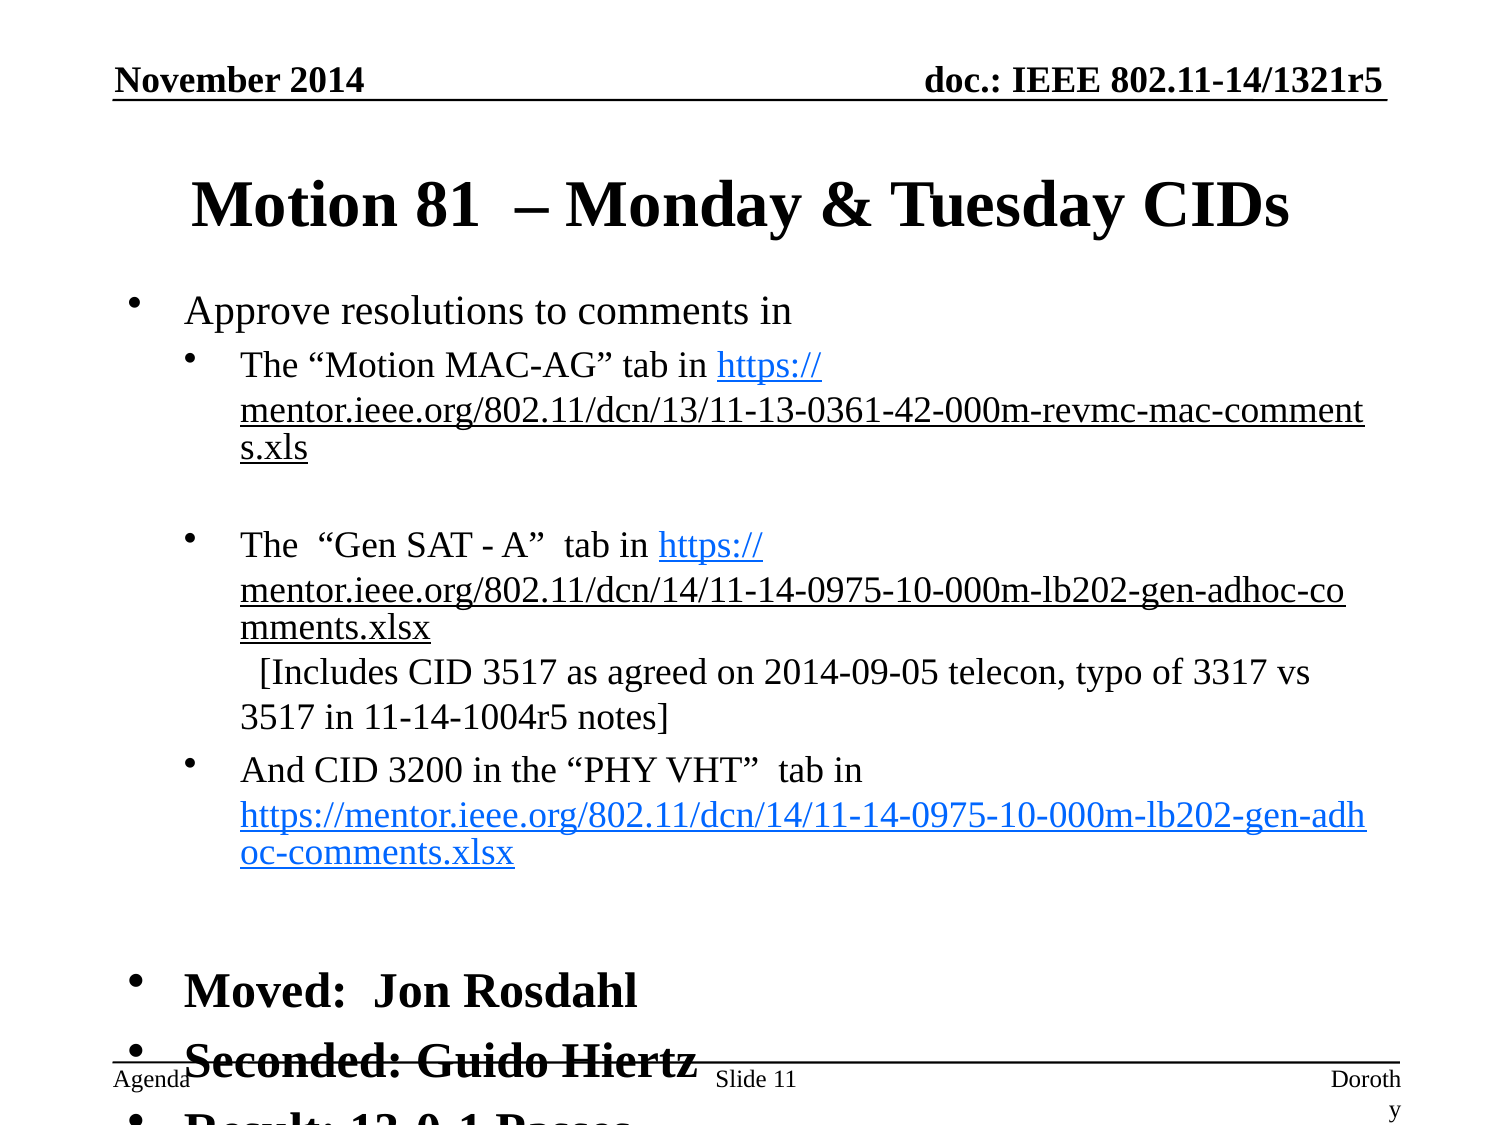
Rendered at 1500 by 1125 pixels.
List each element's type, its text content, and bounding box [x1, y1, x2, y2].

footer Dorothy Stanley, Aruba Networks [1325, 1062, 1402, 1093]
slide_number Slide 11 [712, 1062, 800, 1093]
title Motion 81 – Monday & Tuesday CIDs [112, 112, 1388, 275]
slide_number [114, 54, 425, 100]
list Approve resolutions to comments in The “Motion MAC-AG” tab in https://mentor.ieee.org/802.11/dcn/13/11-13-0361-42-000m-revmc-mac-comments.xls The “Gen SAT - A” tab in https://mentor.ieee.org/802.11/dcn/14/11-14-0975-10-000m-lb202-gen-adhoc-comments.xlsx [Includes CID 3517 as agreed on 2014-09-05 telecon, typo of 3317 vs 3517 in 11-14-1004r5 notes] And CID 3200 in the “PHY VHT” tab in https://mentor.ieee.org/802.11/dcn/14/11-14-0975-10-000m-lb202-gen-adhoc-comments.xlsx Moved: Jon Rosdahl Seconded: Guido Hiertz Result: 13-0-1 Passes [112, 275, 1388, 850]
